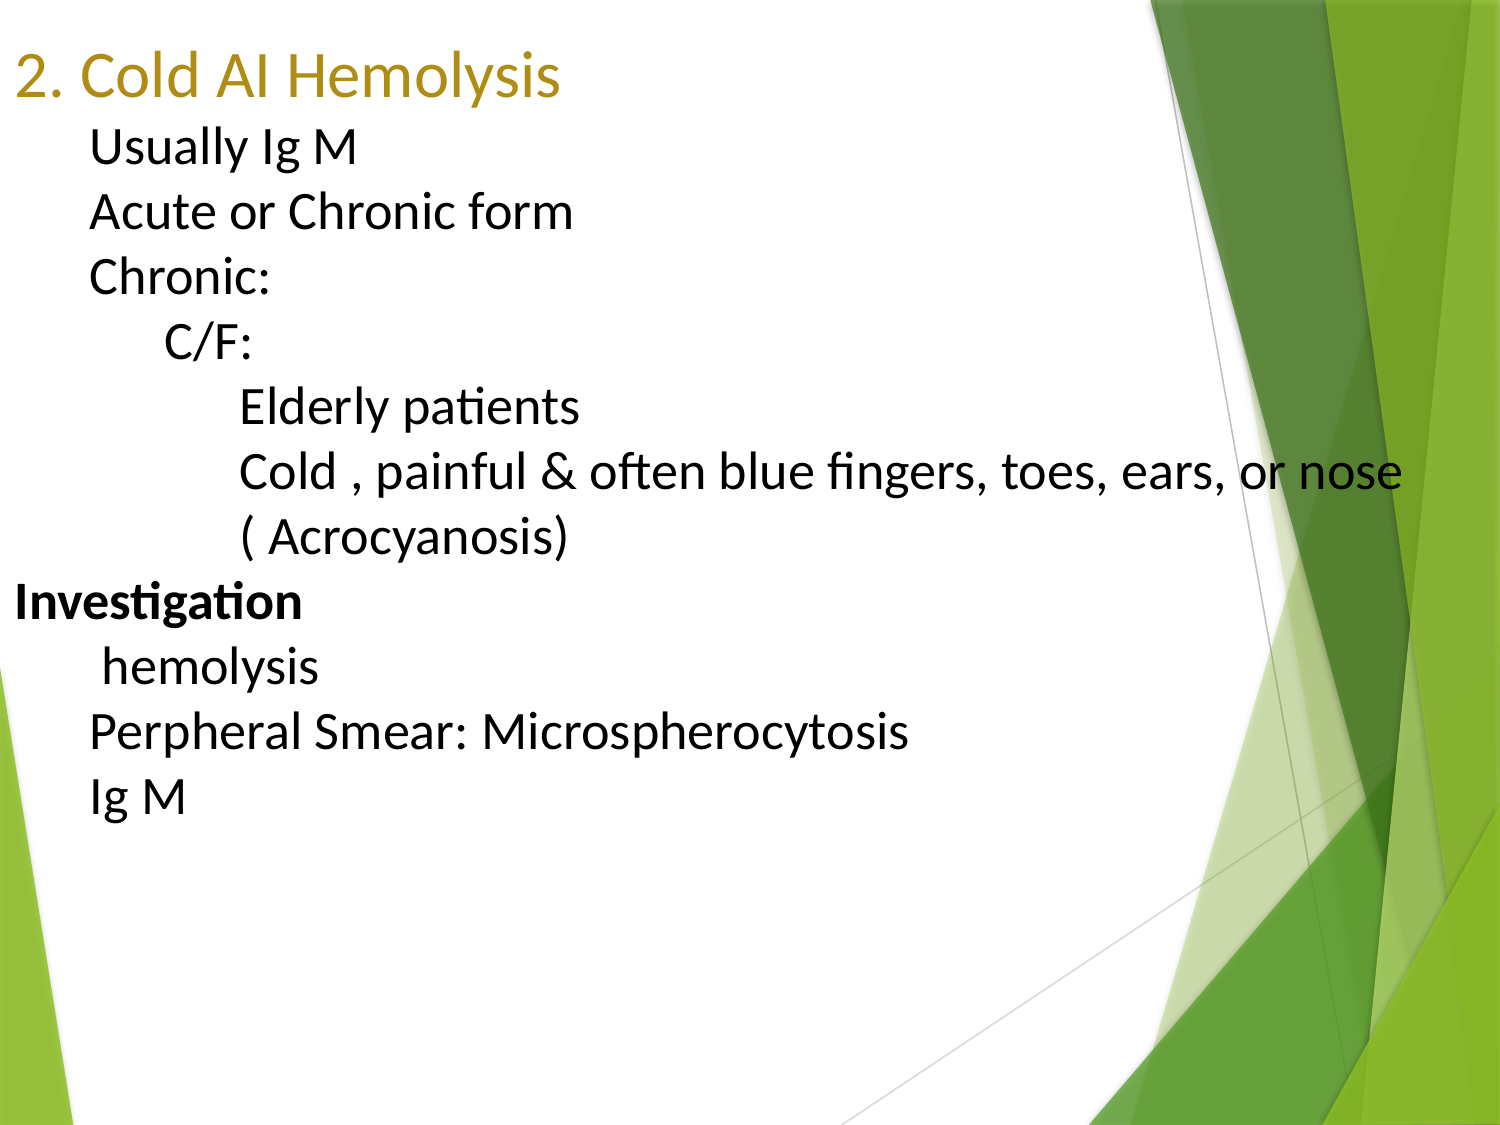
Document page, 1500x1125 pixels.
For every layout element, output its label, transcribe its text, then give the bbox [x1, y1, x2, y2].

text_box 2. Cold AI Hemolysis Usually Ig M Acute or Chronic form Chronic: C/F: Elderly patients Cold , painful & often blue fingers, toes, ears, or nose ( Acrocyanosis) Investigation hemolysis Perpheral Smear: Microspherocytosis Ig M [0, 23, 1500, 833]
